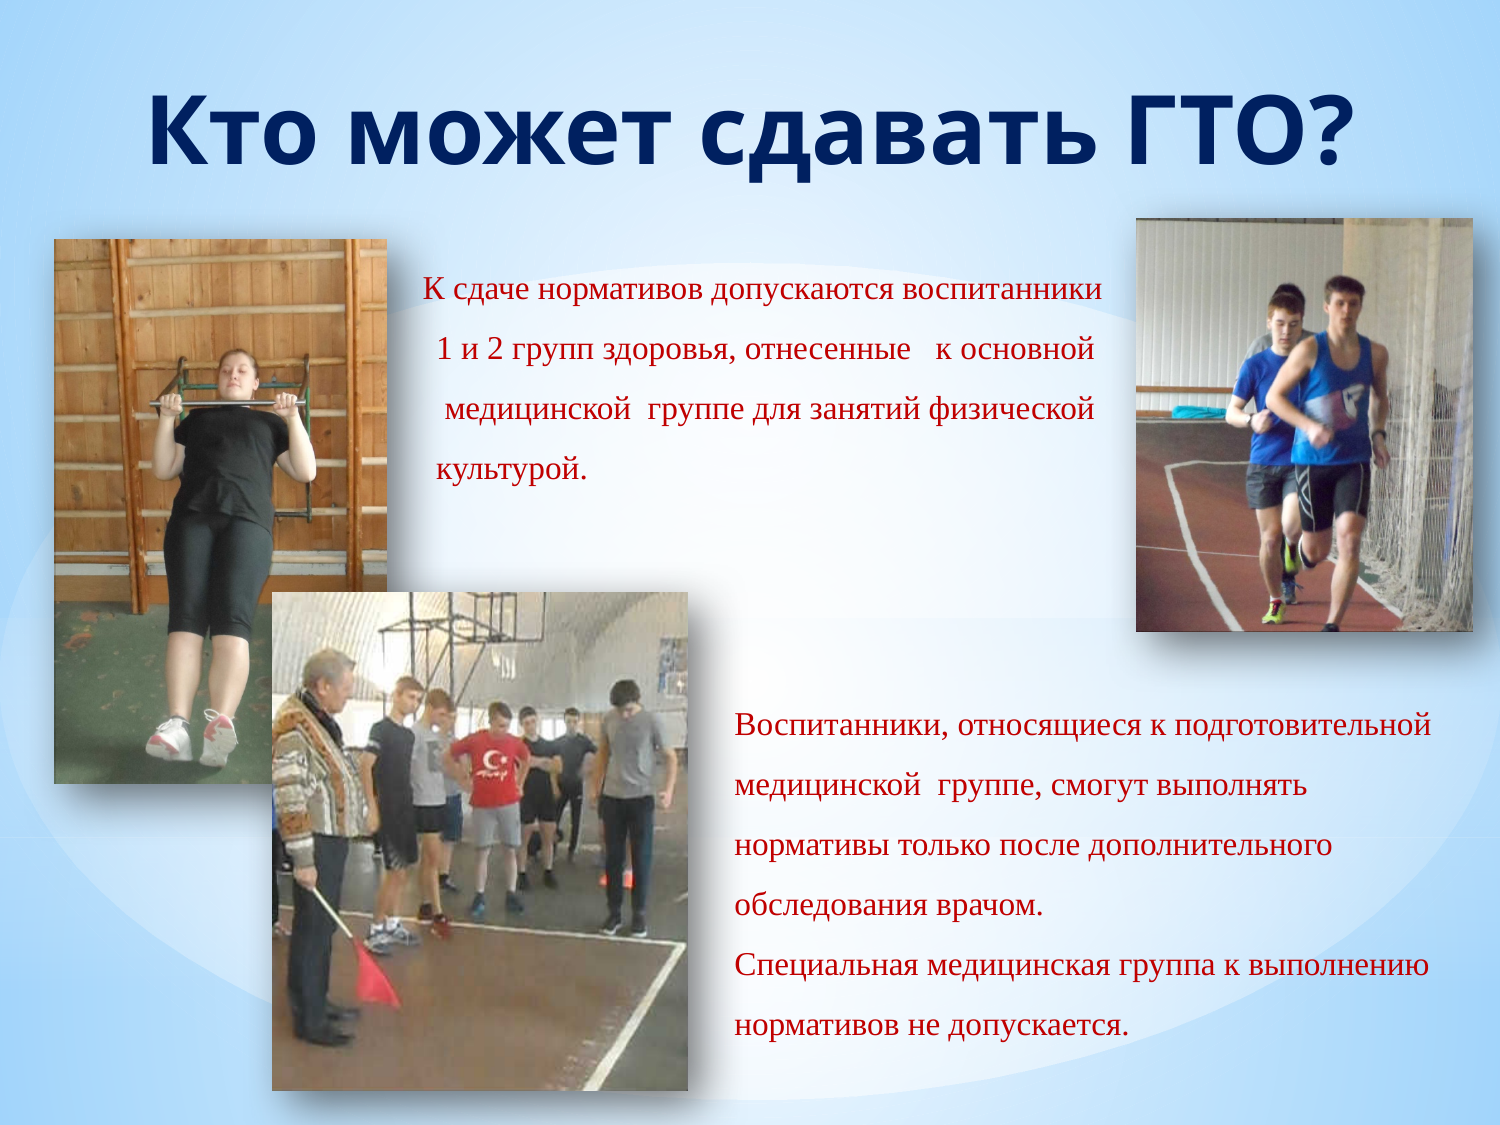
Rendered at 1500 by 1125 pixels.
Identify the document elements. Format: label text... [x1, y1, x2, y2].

picture [54, 239, 688, 1091]
title Кто может сдавать ГТО? [0, 61, 1500, 277]
text_box Воспитанники, относящиеся к подготовительной медицинской группе, смогут выполнять нормативы только после дополнительного обследования врачом. Специальная медицинская группа к выполнению нормативов не допускается. [719, 674, 1470, 1094]
picture [1135, 218, 1473, 633]
list К сдаче нормативов допускаются воспитанники 1 и 2 групп здоровья, отнесенные к основной медицинской группе для занятий физической культурой. [420, 239, 1122, 541]
